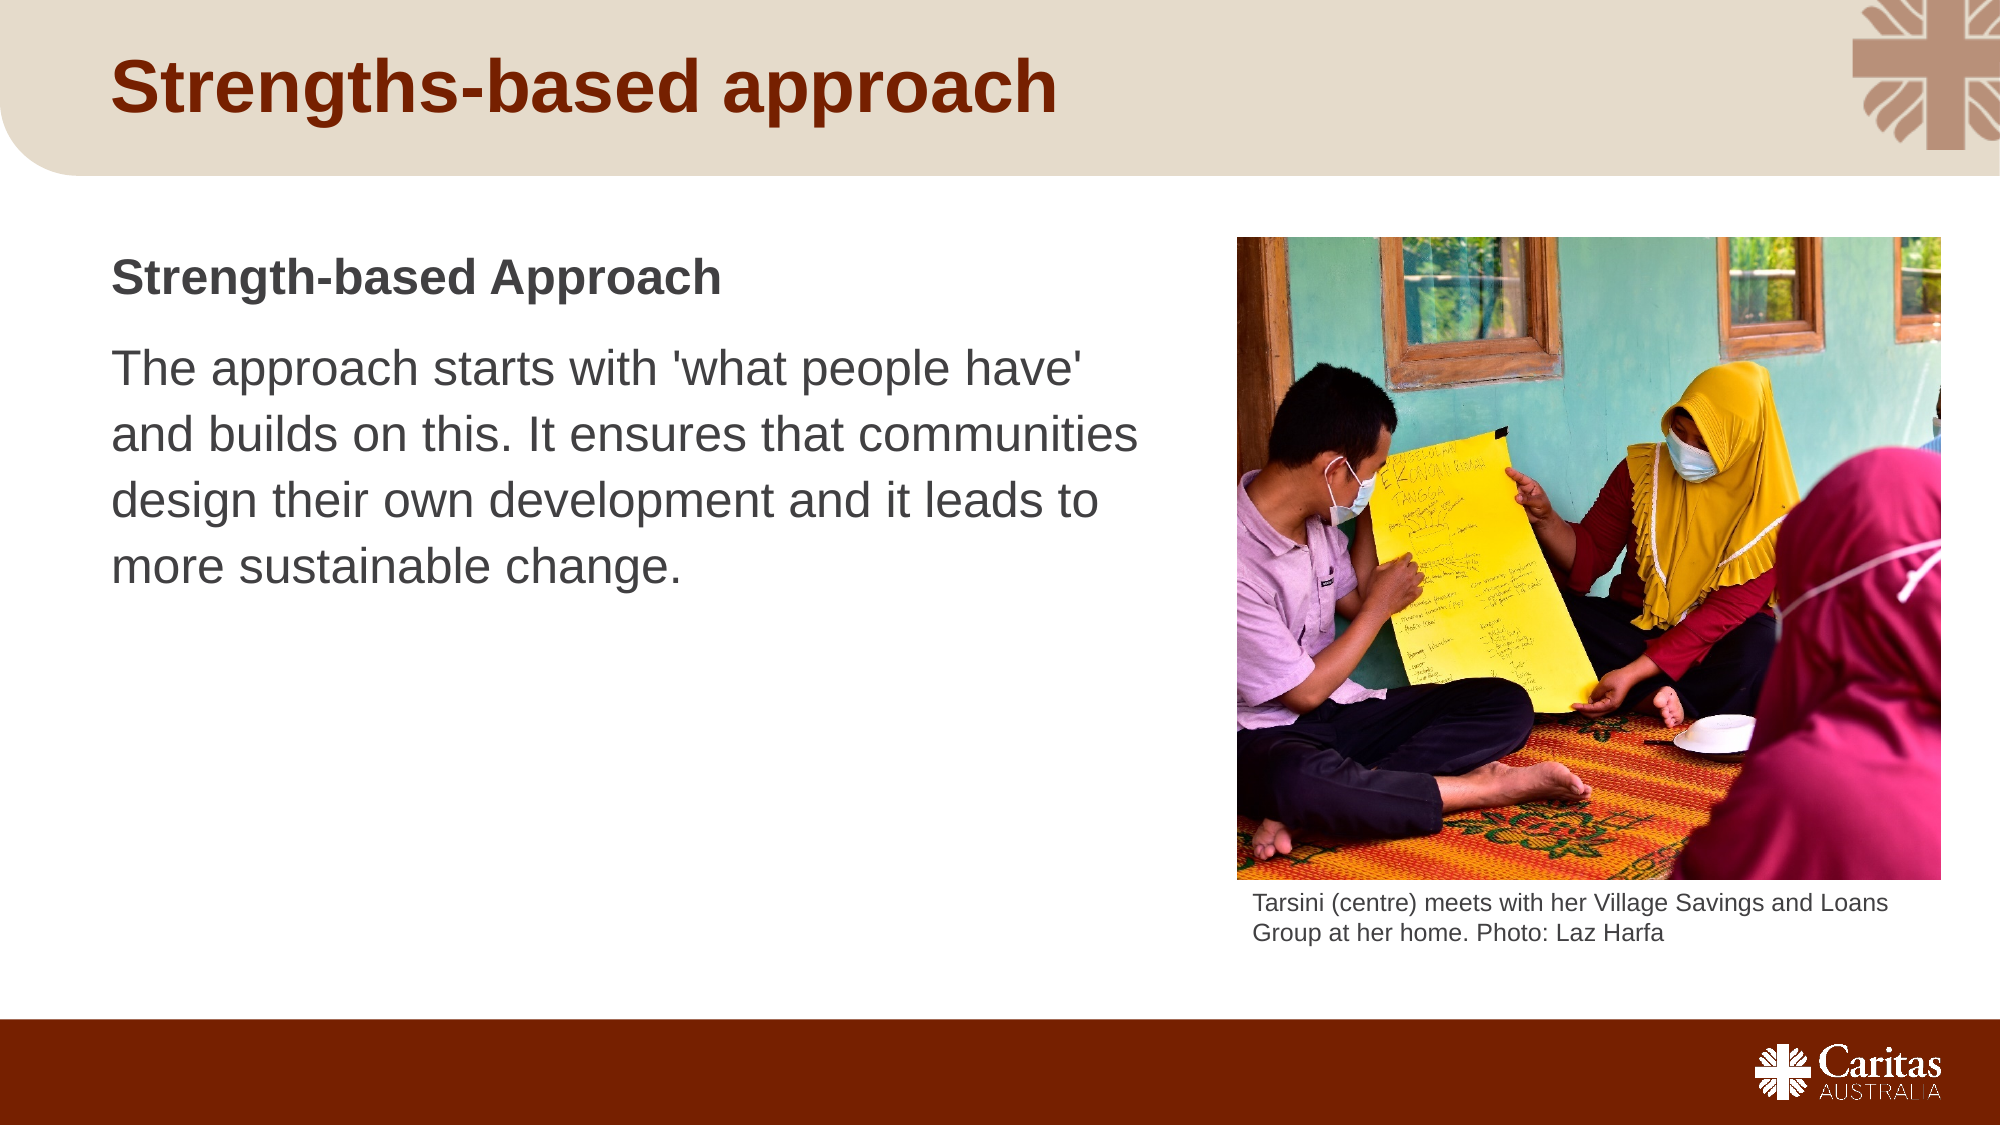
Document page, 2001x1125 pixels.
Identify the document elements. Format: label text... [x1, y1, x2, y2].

list Tarsini (centre) meets with her Village Savings and Loans Group at her home. Photo: Laz Harfa [1237, 886, 1941, 966]
picture [1755, 1044, 1941, 1100]
title Strengths-based approach [95, 29, 1786, 150]
picture [1237, 237, 1941, 880]
list Strength-based Approach The approach starts with 'what people have' and builds on this. It ensures that communities design their own development and it leads to more sustainable change. [95, 230, 1182, 976]
